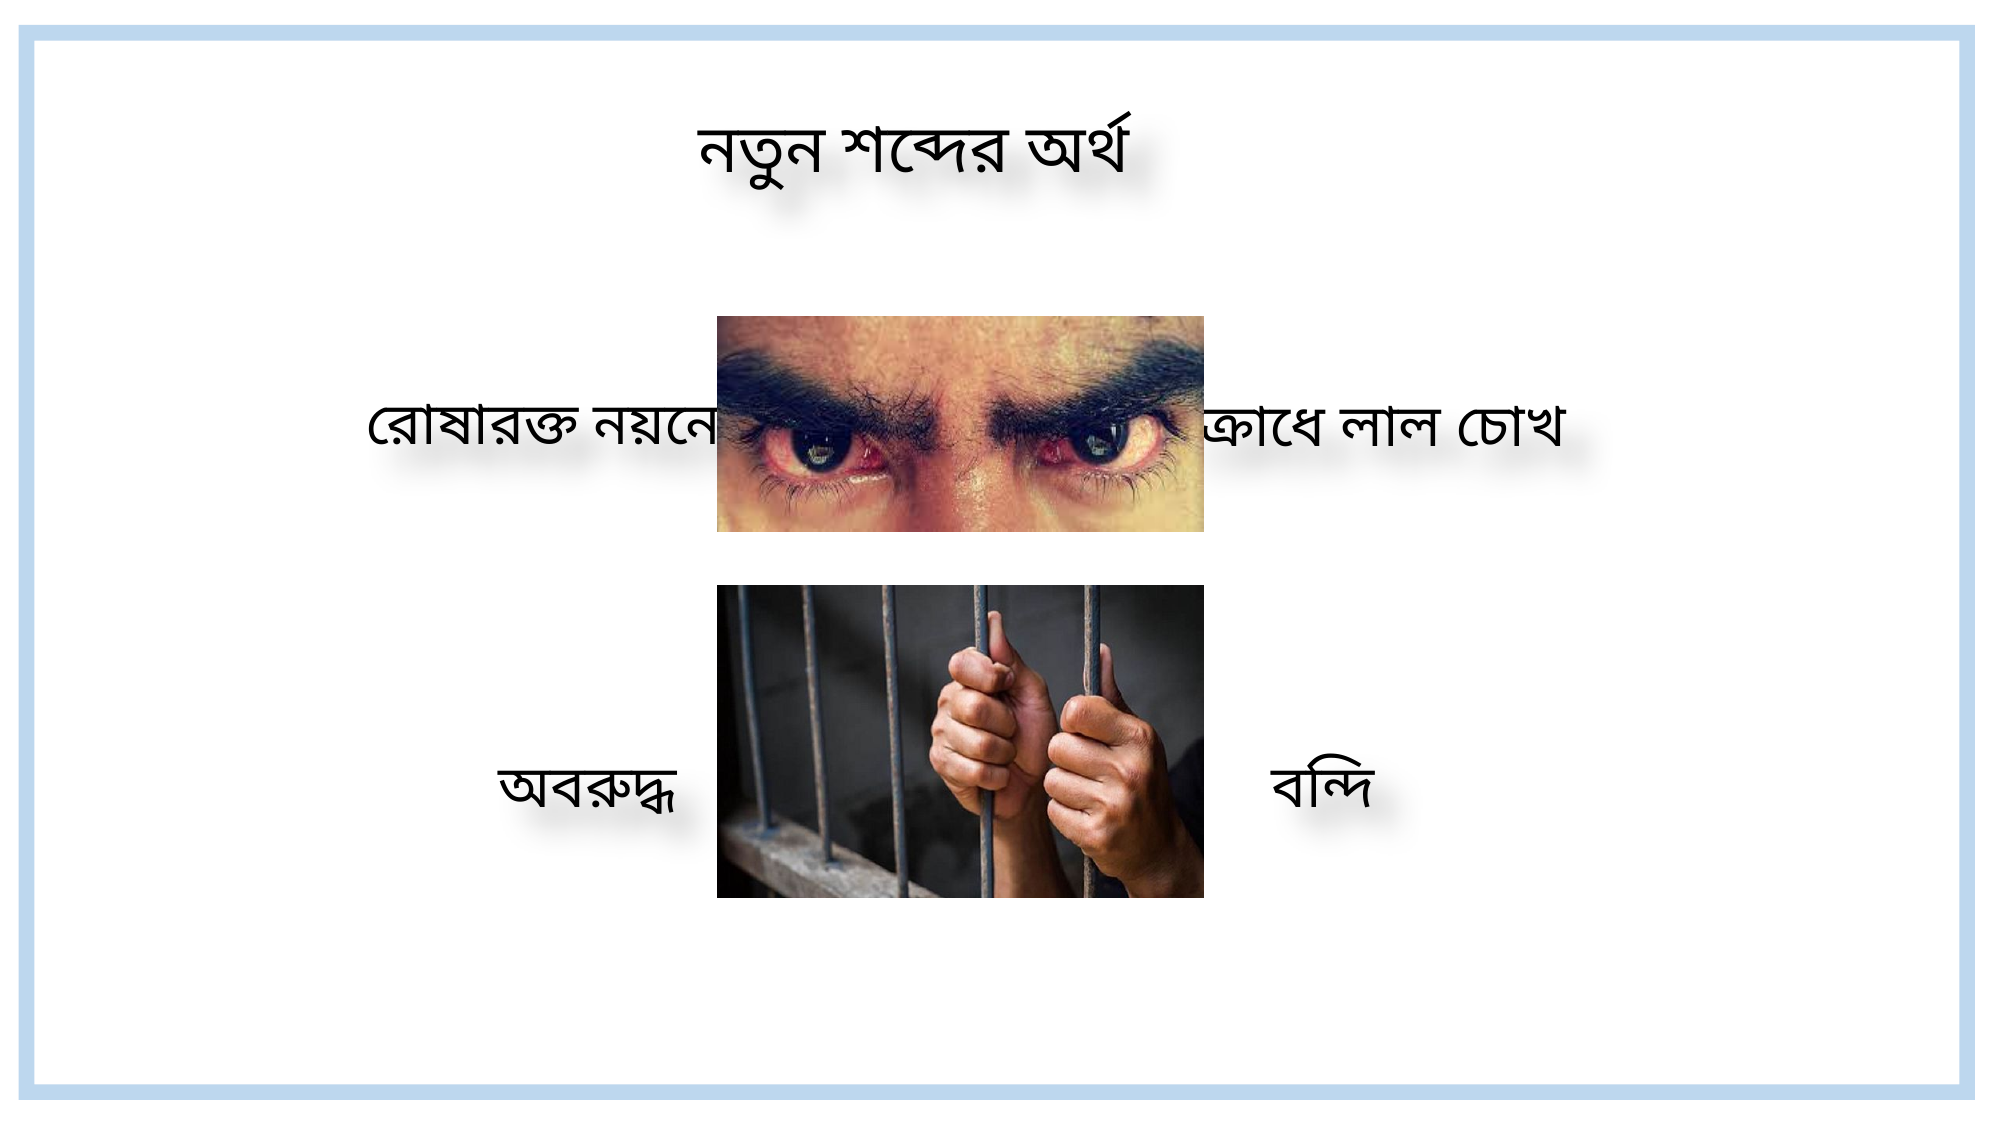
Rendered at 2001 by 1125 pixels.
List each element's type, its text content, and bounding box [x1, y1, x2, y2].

text_box বন্দি [1257, 741, 1793, 827]
text_box অবরুদ্ধ [483, 741, 693, 827]
text_box ক্রোধে লাল চোখ [1204, 381, 1581, 466]
picture [717, 585, 1204, 898]
text_box নতুন শব্দের অর্থ [683, 98, 1162, 194]
text_box রোষারক্ত নয়নে [351, 379, 717, 464]
picture [717, 316, 1204, 532]
